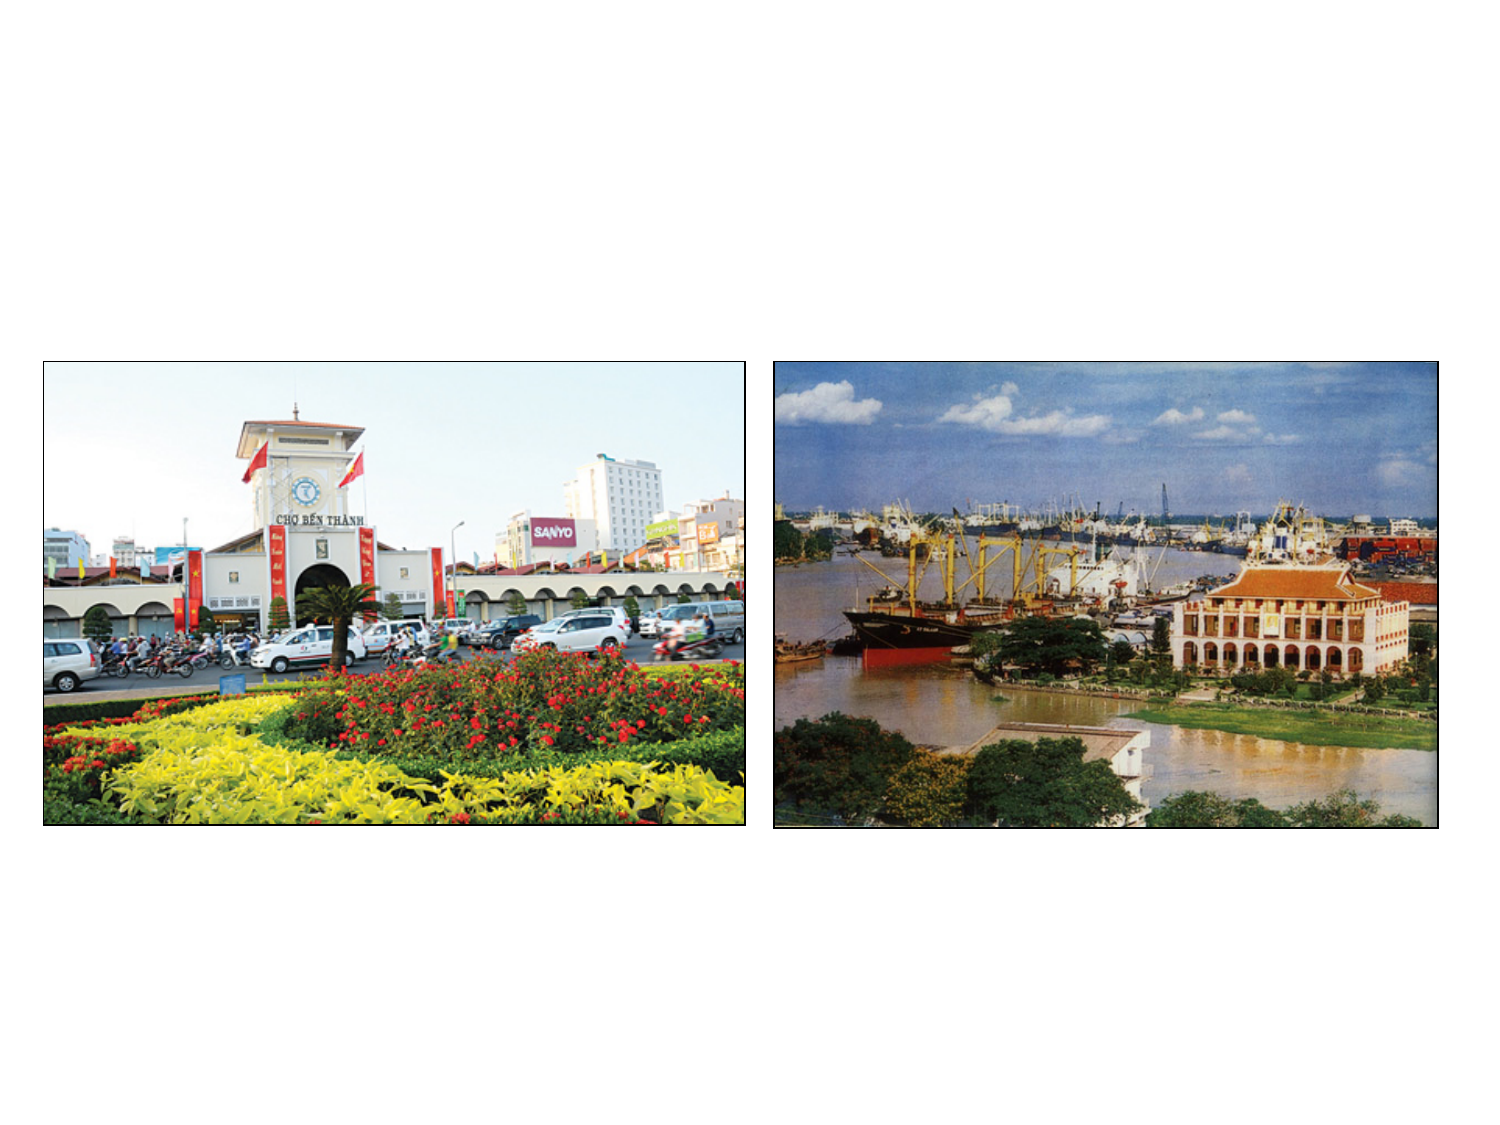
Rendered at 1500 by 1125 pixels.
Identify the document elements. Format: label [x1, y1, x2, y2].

picture [44, 362, 745, 825]
picture [774, 362, 1438, 828]
